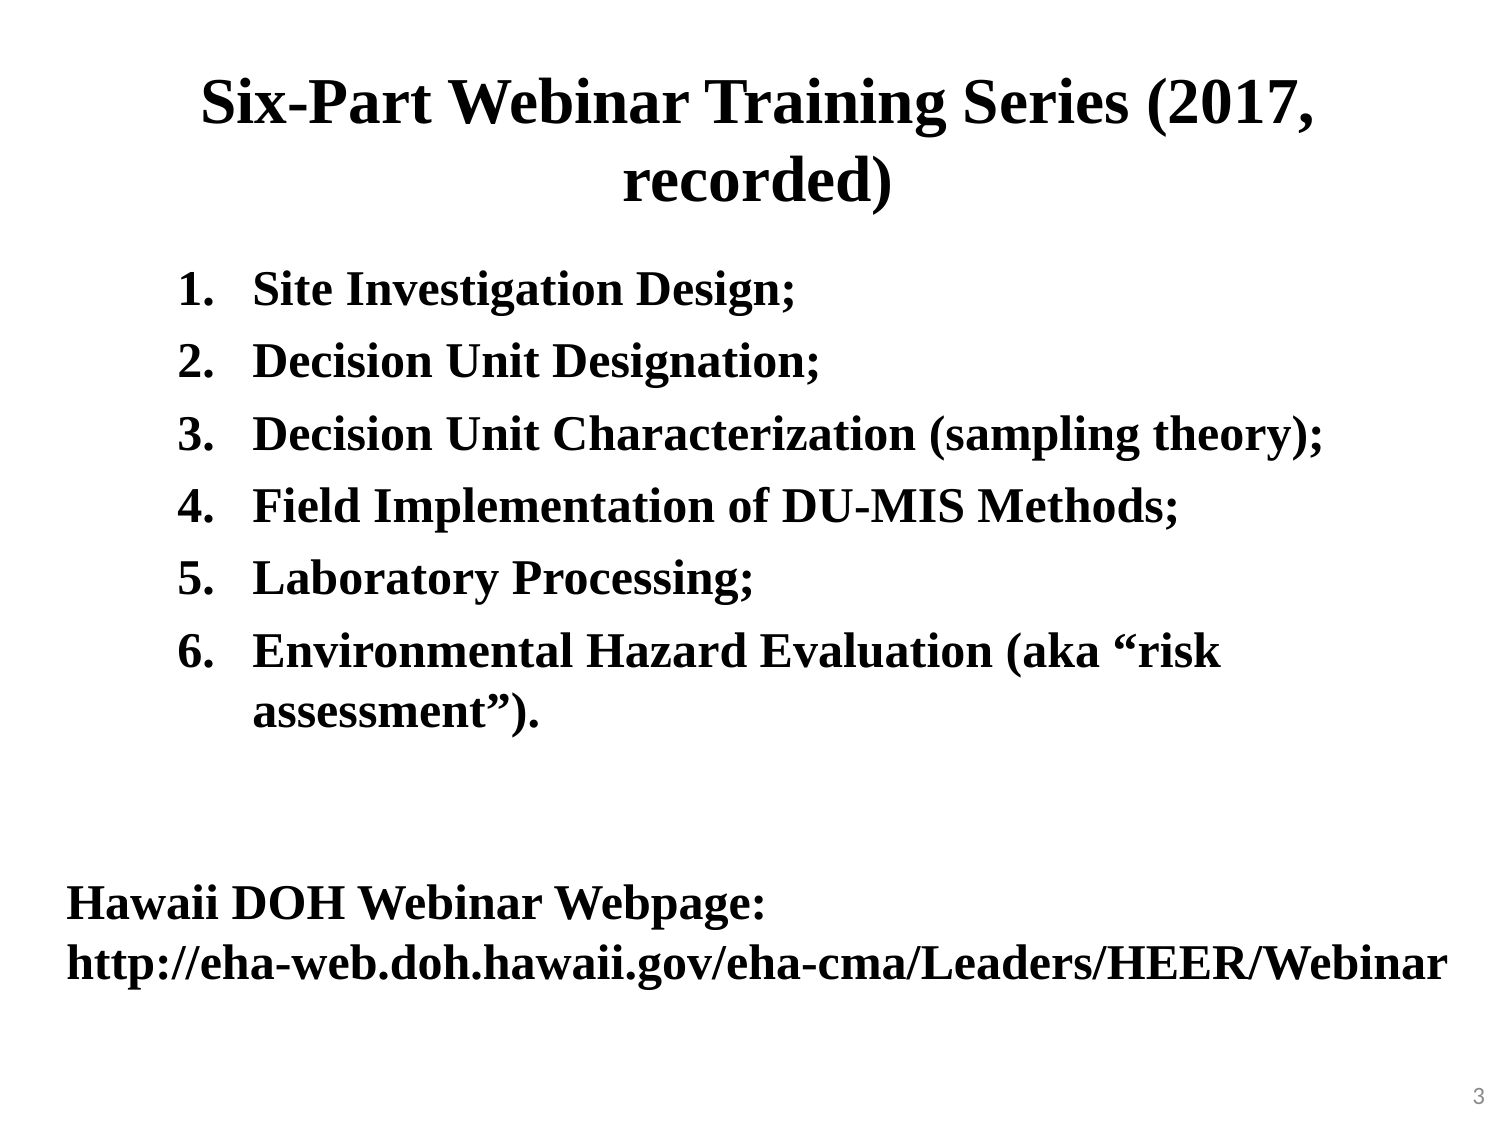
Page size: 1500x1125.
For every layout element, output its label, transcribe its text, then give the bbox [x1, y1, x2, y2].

text_box Site Investigation Design; Decision Unit Designation; Decision Unit Characterization (sampling theory); Field Implementation of DU-MIS Methods; Laboratory Processing; Environmental Hazard Evaluation (aka “risk assessment”). [162, 247, 1363, 745]
text_box Hawaii DOH Webinar Webpage: http://eha-web.doh.hawaii.gov/eha-cma/Leaders/HEER/Webinar [51, 862, 1465, 998]
slide_number 3 [1149, 1065, 1500, 1125]
title Six-Part Webinar Training Series (2017, recorded) [78, 50, 1438, 223]
